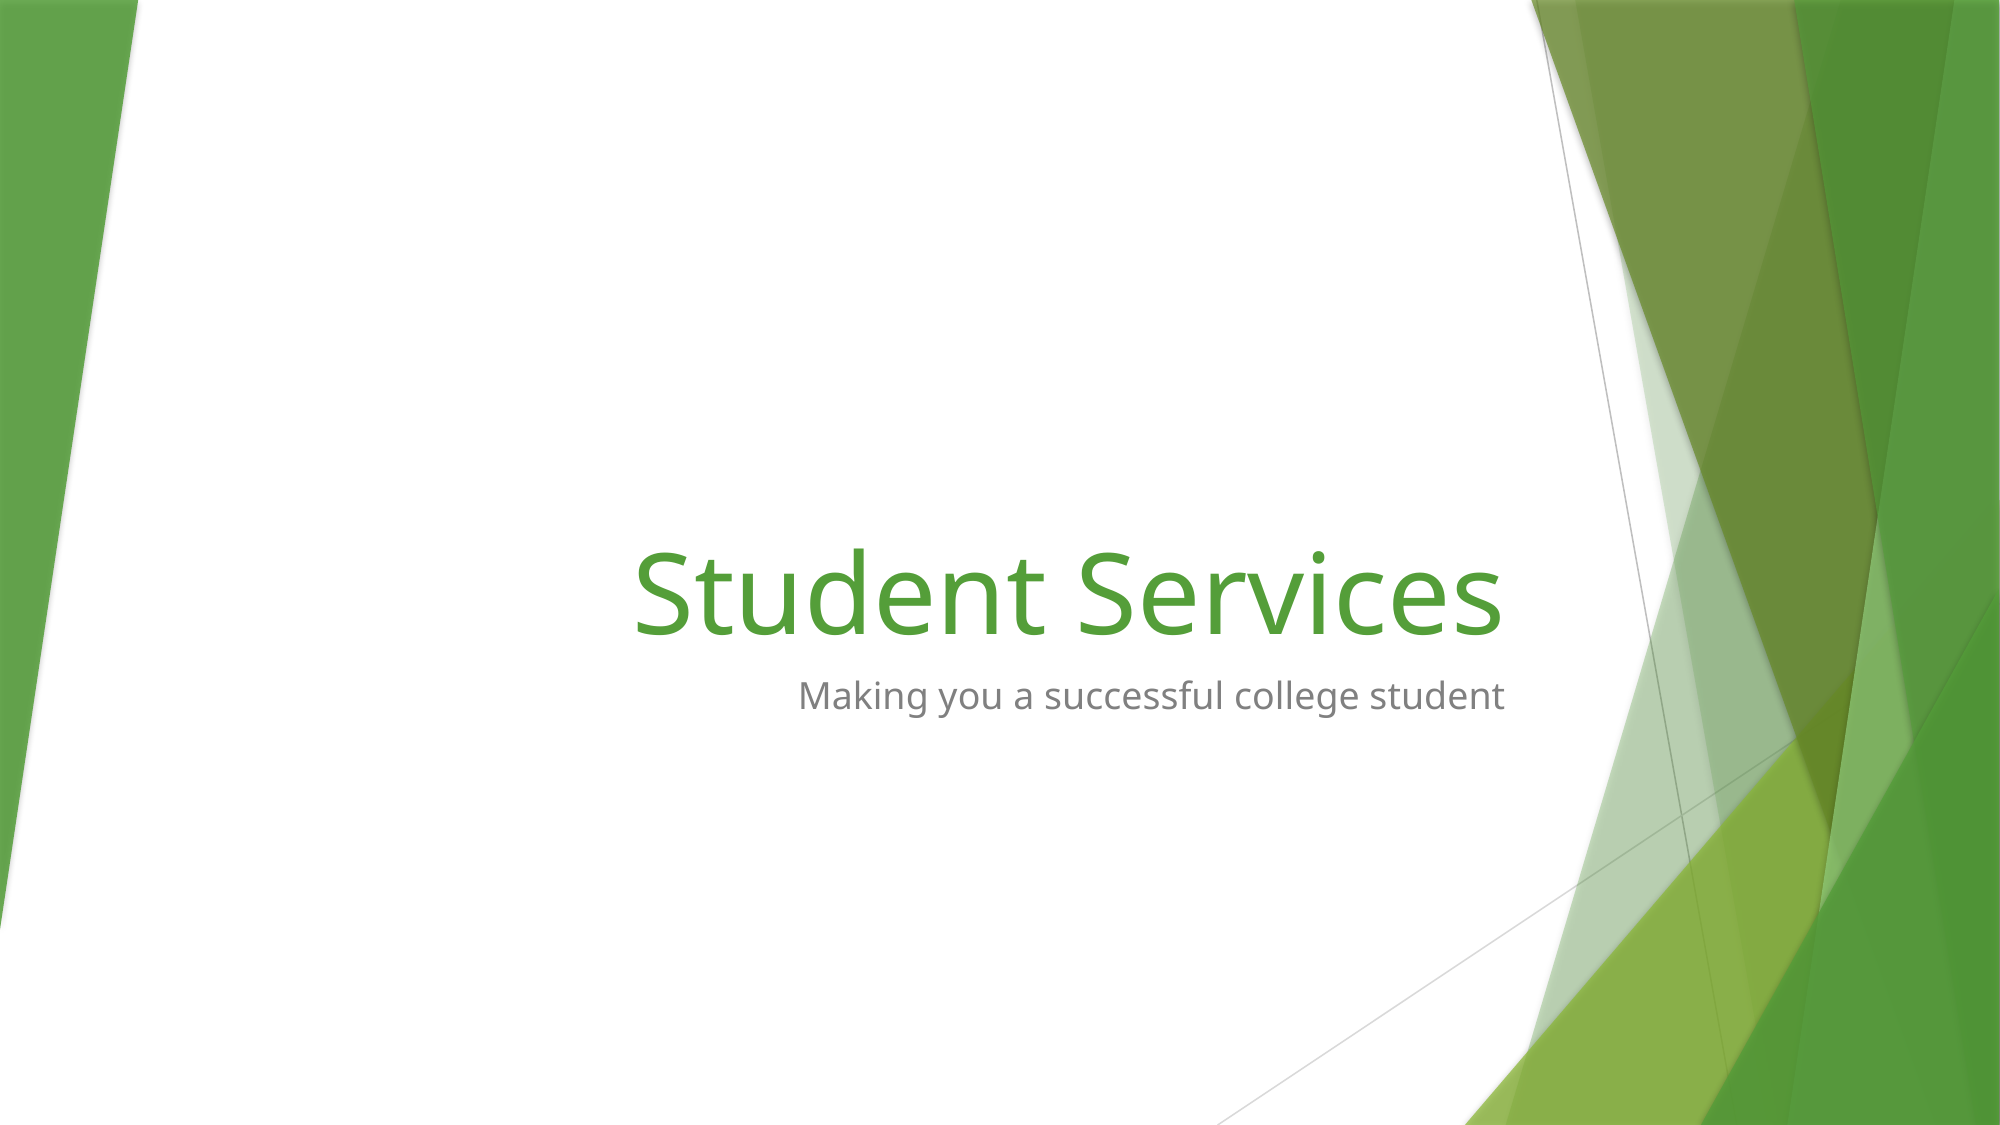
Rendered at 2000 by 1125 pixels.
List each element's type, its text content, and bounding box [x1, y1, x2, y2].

subtitle Making you a successful college student [247, 664, 1521, 845]
title Student Services [247, 394, 1521, 664]
